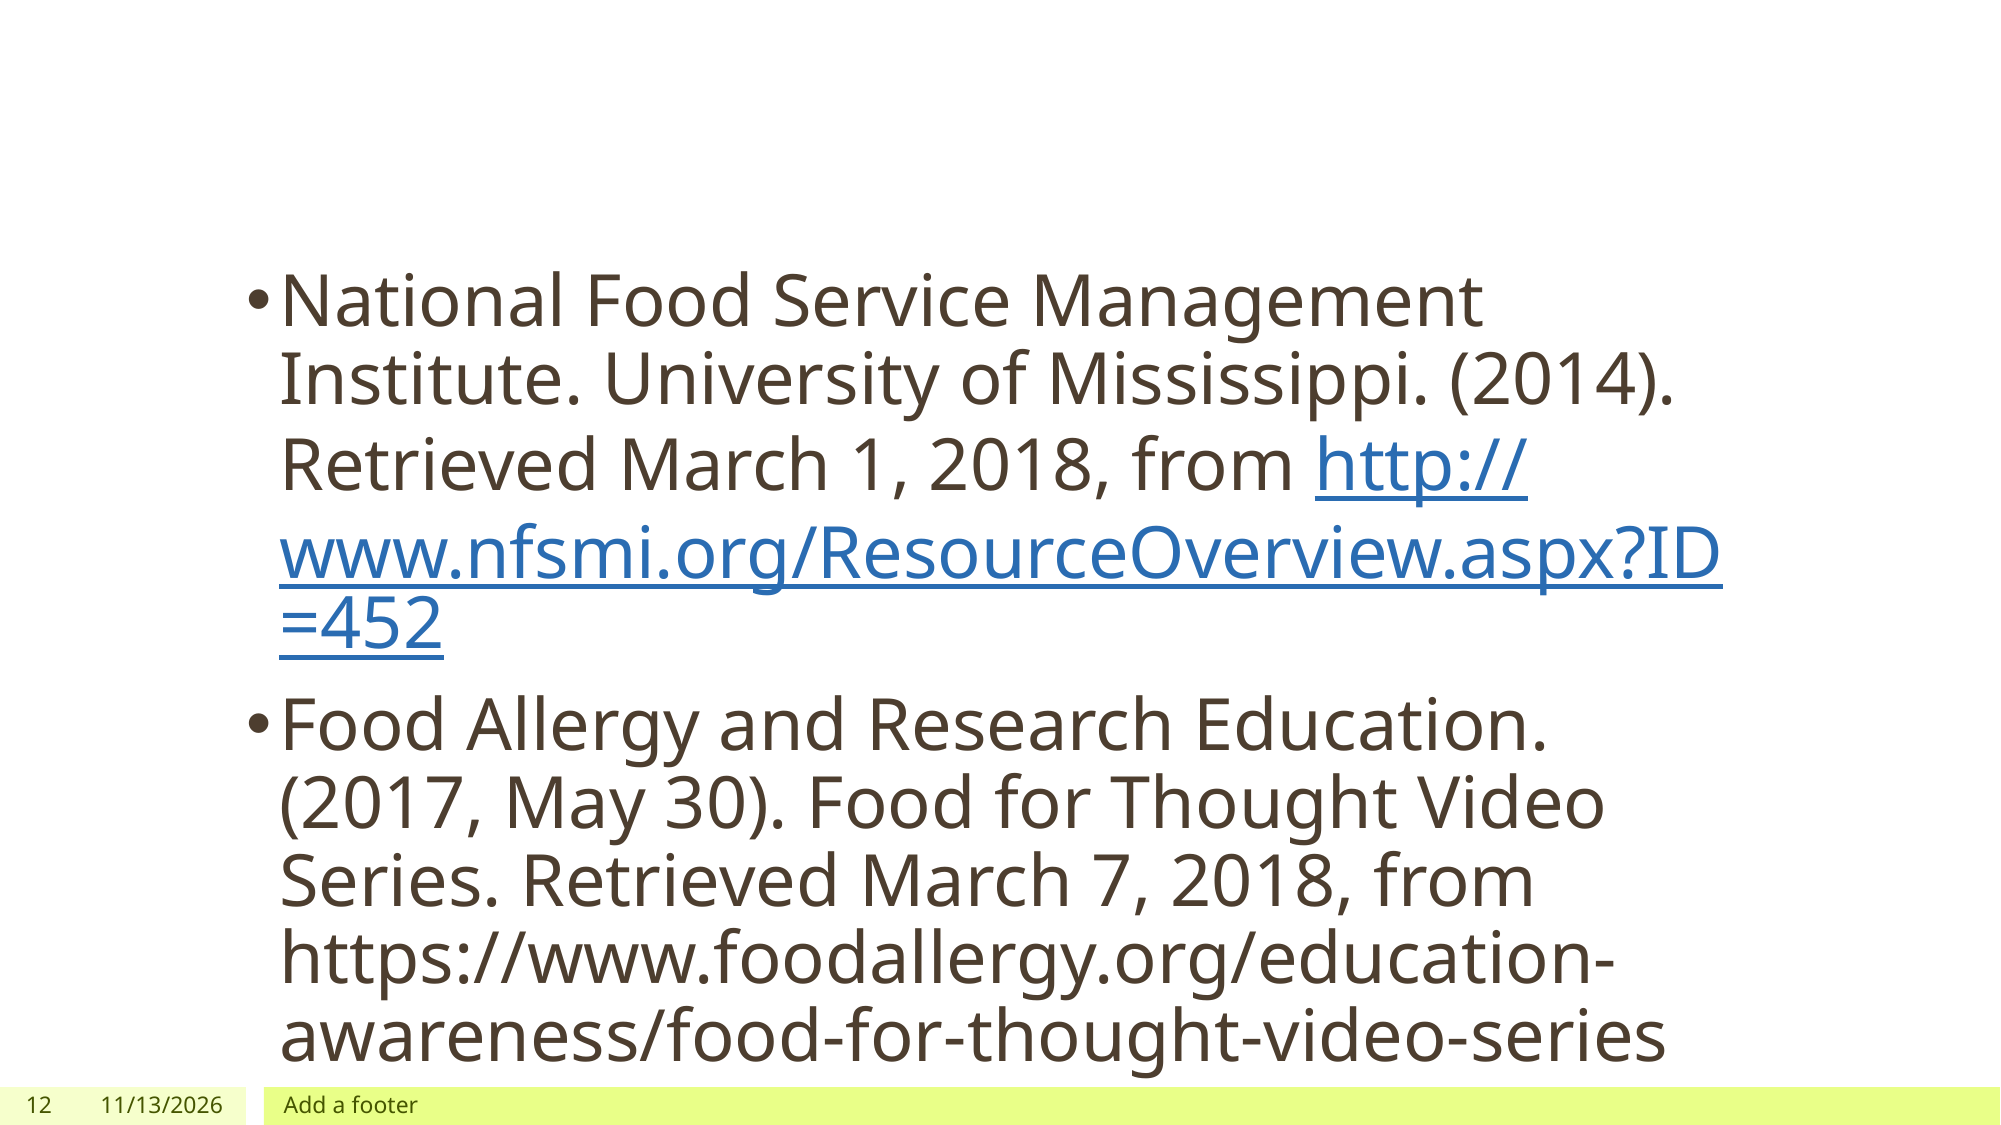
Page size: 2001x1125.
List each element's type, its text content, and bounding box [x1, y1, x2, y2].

list National Food Service Management Institute. University of Mississippi. (2014). Retrieved March 1, 2018, from http://www.nfsmi.org/ResourceOverview.aspx?ID=452 Food Allergy and Research Education. (2017, May 30). Food for Thought Video Series. Retrieved March 7, 2018, from https://www.foodallergy.org/education-awareness/food-for-thought-video-series [231, 256, 1769, 1015]
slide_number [74, 1087, 239, 1125]
slide_number 12 [0, 1087, 68, 1125]
footer Add a footer [268, 1087, 1769, 1125]
